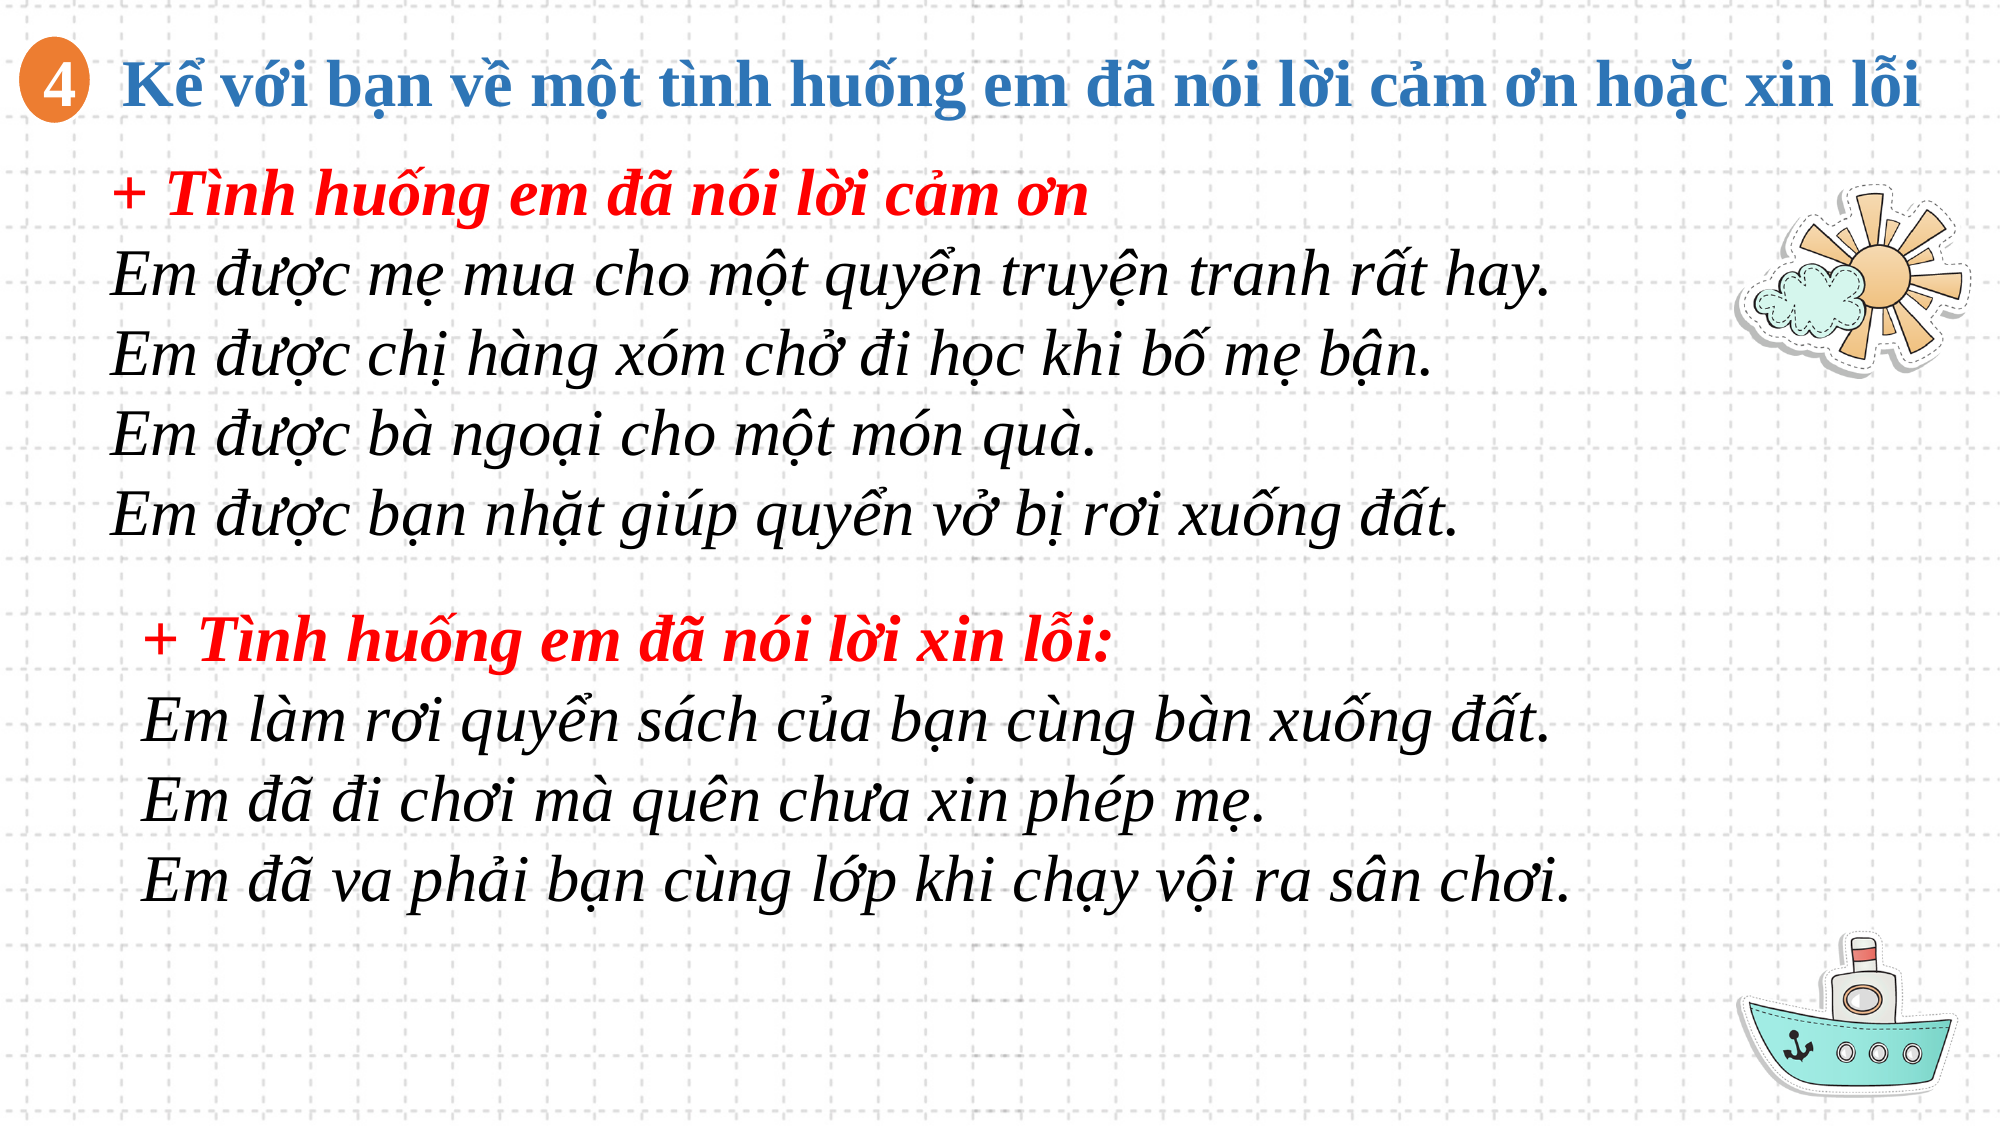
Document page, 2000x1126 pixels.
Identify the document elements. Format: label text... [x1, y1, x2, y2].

text_box + Tình huống em đã nói lời xin lỗi: Em làm rơi quyển sách của bạn cùng bàn xuống đất. Em đã đi chơi mà quên chưa xin phép mẹ. Em đã va phải bạn cùng lớp khi chạy vội ra sân chơi. [126, 587, 1591, 1003]
text_box [450, 420, 481, 517]
text_box + Tình huống em đã nói lời cảm ơn Em được mẹ mua cho một quyển truyện tranh rất hay. Em được chị hàng xóm chở đi học khi bố mẹ bận. Em được bà ngoại cho một món quà. Em được bạn nhặt giúp quyển vở bị rơi xuống đất. [95, 141, 1571, 637]
text_box Kể với bạn về một tình huống em đã nói lời cảm ơn hoặc xin lỗi [90, 32, 1939, 128]
text_box 4 [15, 33, 93, 126]
picture [0, 0, 2000, 1126]
